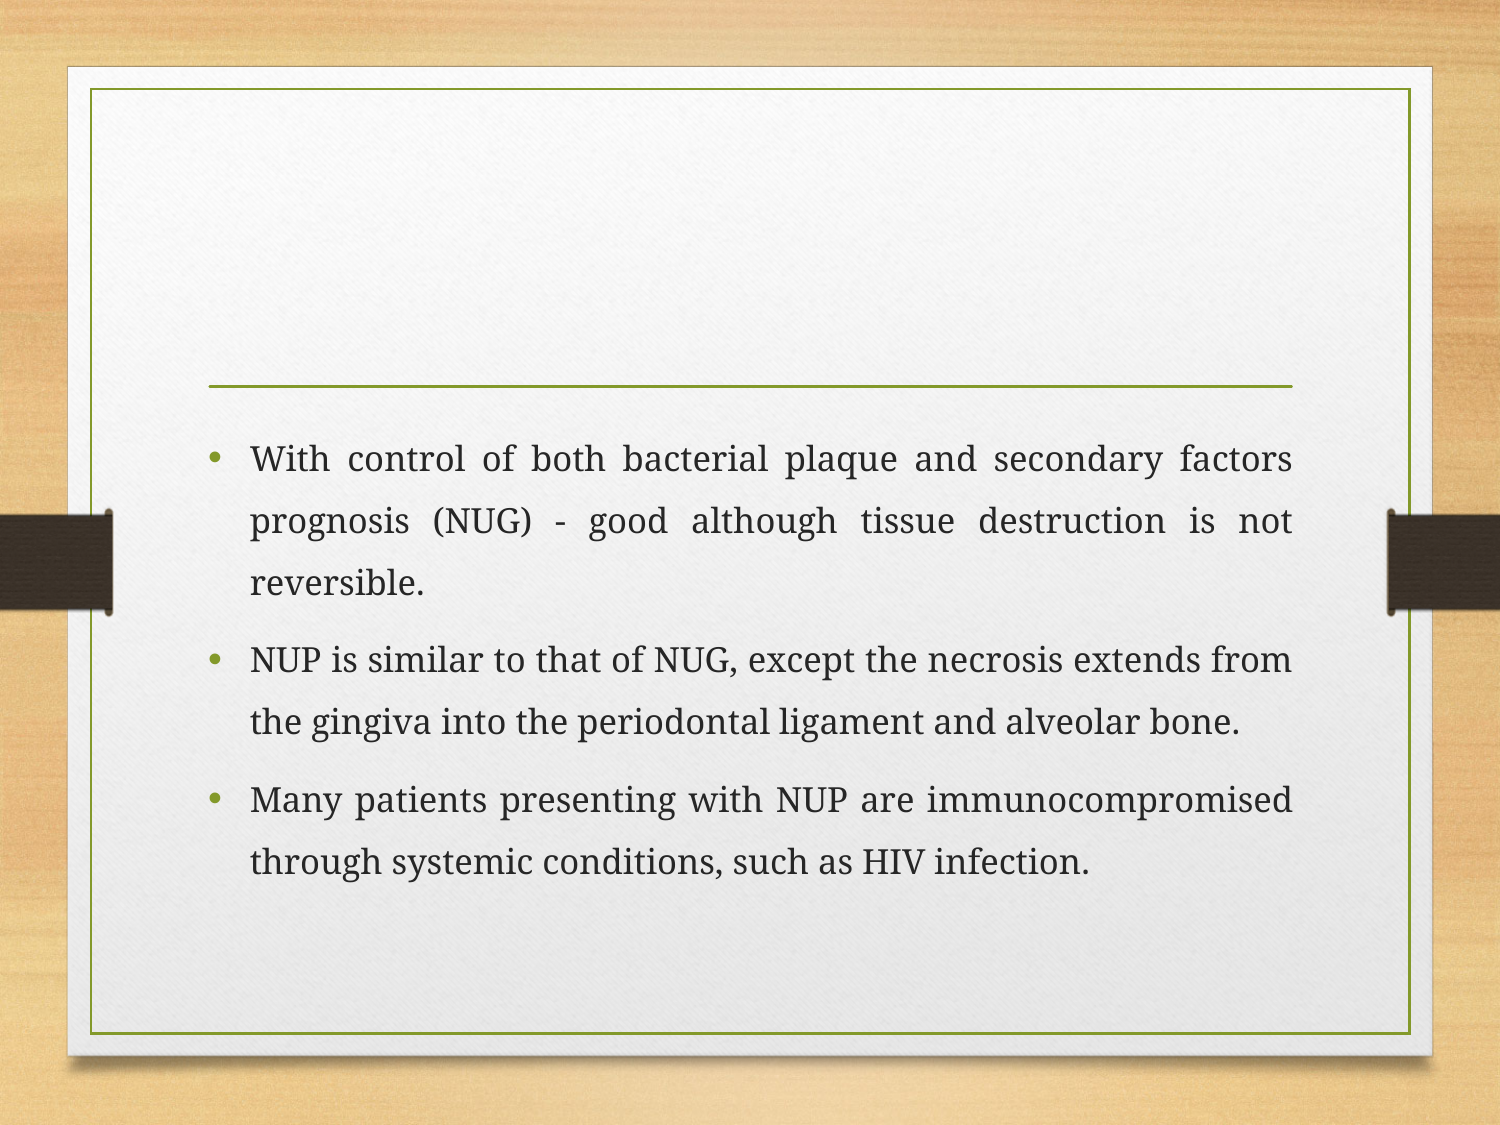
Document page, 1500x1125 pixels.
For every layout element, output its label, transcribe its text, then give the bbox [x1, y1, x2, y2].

list With control of both bacterial plaque and secondary factors prognosis (NUG) - good although tissue destruction is not reversible. NUP is similar to that of NUG, except the necrosis extends from the gingiva into the periodontal ligament and alveolar bone. Many patients presenting with NUP are immunocompromised through systemic conditions, such as HIV infection. [193, 408, 1309, 974]
picture [0, 0, 1500, 1125]
